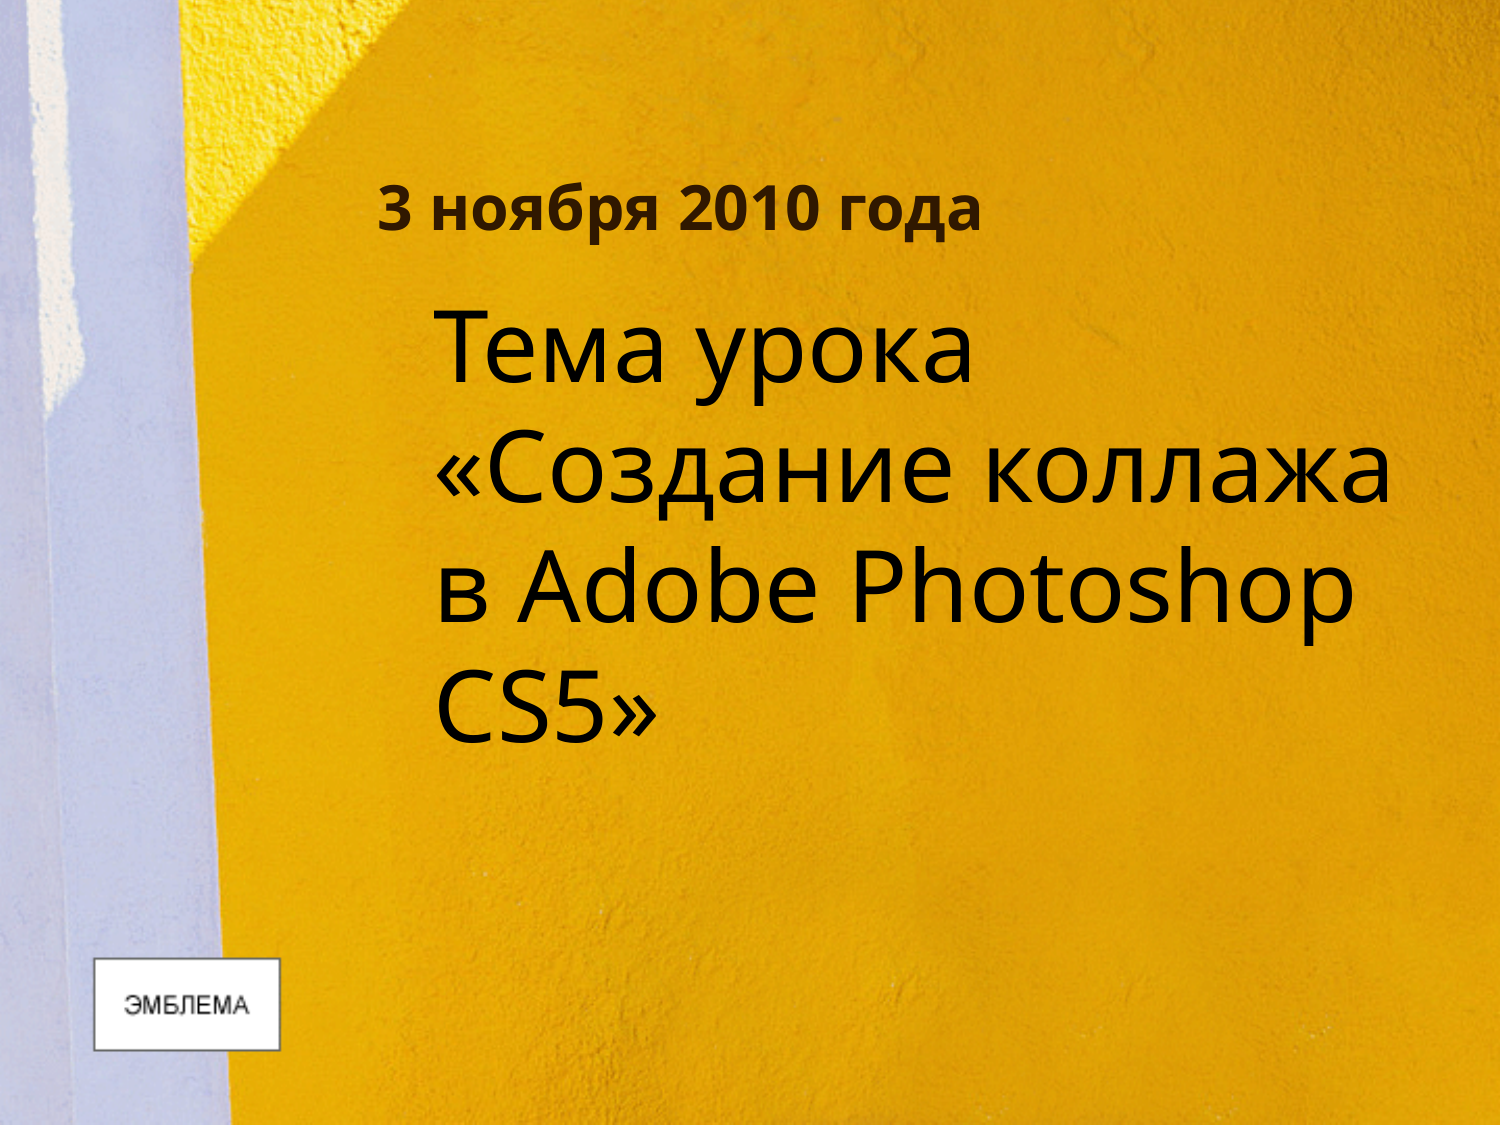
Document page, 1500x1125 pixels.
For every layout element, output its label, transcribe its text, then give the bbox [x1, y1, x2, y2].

list Тема урока «Создание коллажа в Adobe Photoshop CS5» [362, 274, 1438, 976]
picture [0, 0, 1500, 1125]
title 3 ноября 2010 года [362, 87, 1438, 251]
